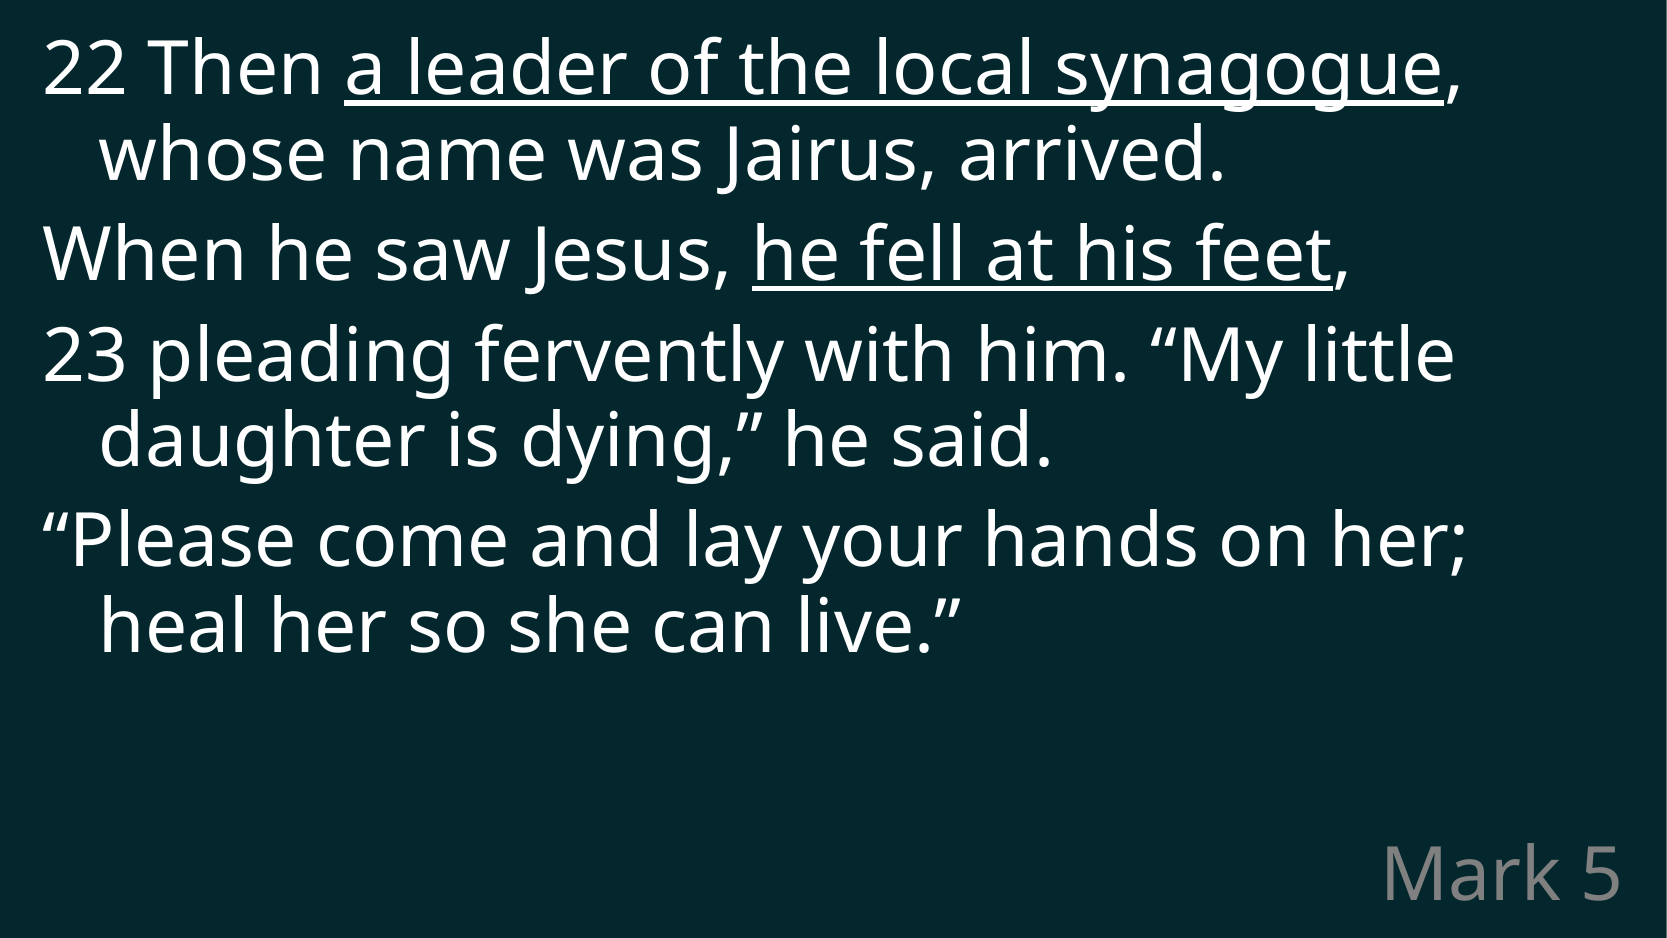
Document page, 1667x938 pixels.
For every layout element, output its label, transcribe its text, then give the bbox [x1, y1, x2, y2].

title Mark 5 [1058, 834, 1640, 923]
list 22 Then a leader of the local synagogue, whose name was Jairus, arrived. When he saw Jesus, he fell at his feet, 23 pleading fervently with him. “My little daughter is dying,” he said. “Please come and lay your hands on her; heal her so she can live.” [27, 18, 1640, 813]
